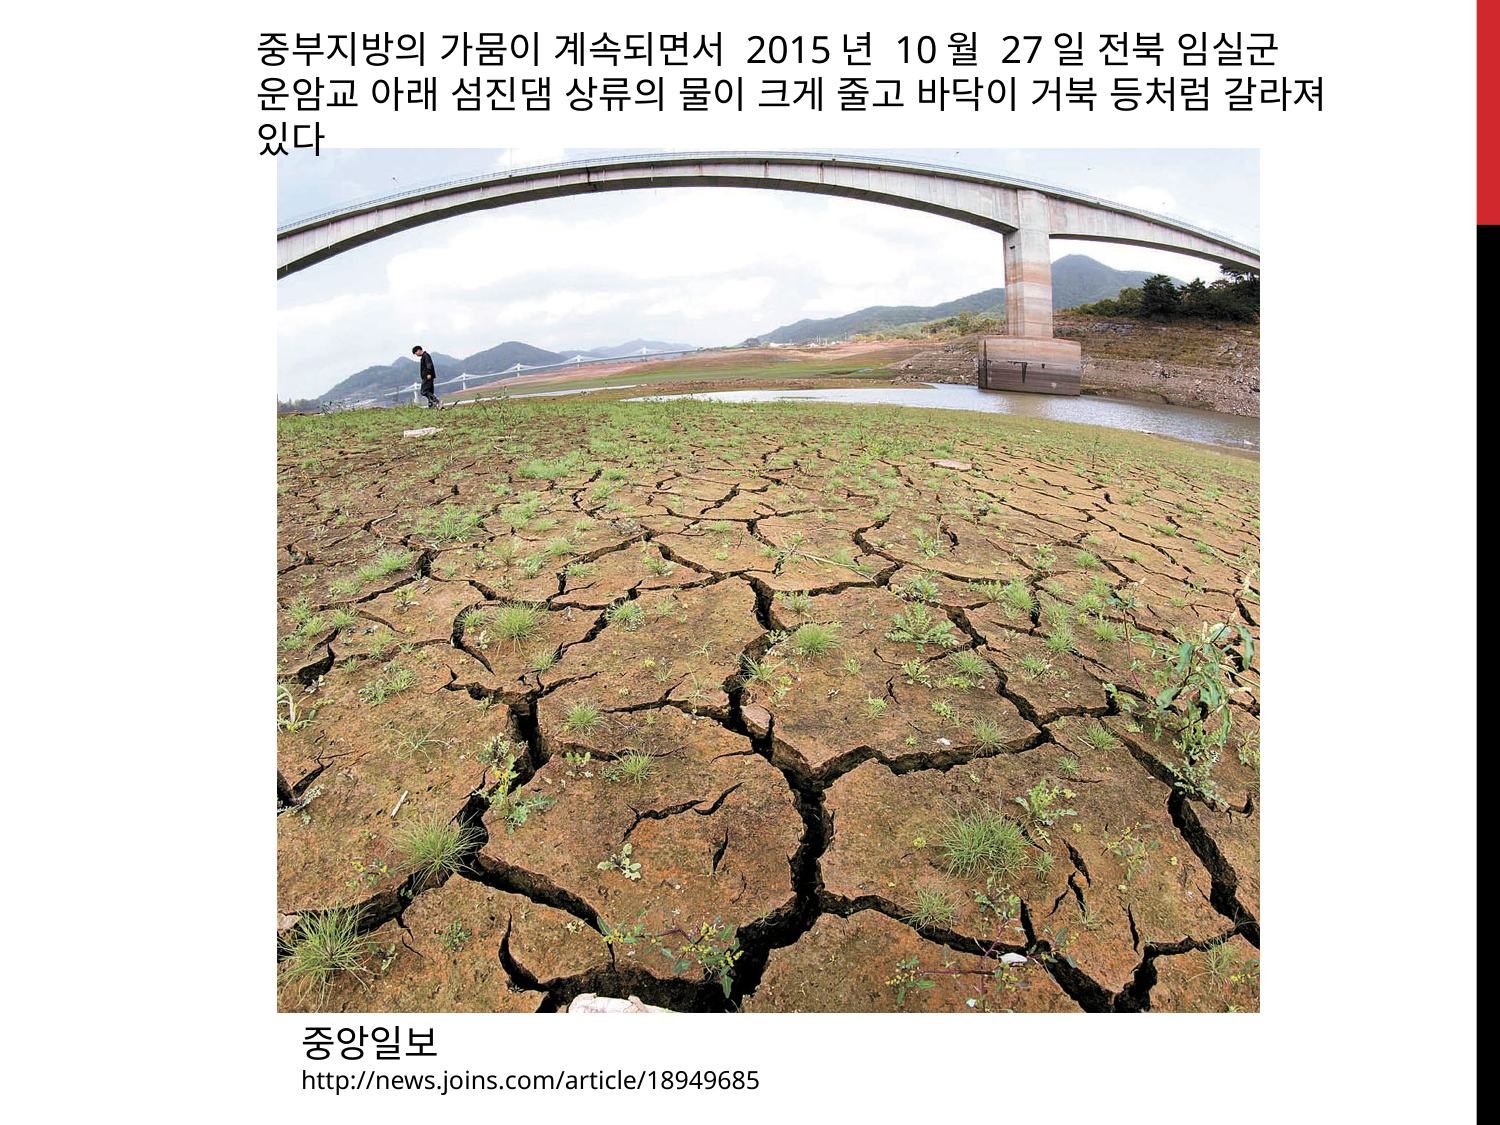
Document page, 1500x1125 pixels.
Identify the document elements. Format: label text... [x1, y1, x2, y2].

text_box 중앙일보 http://news.joins.com/article/18949685 [286, 1017, 776, 1102]
text_box 중부지방의 가뭄이 계속되면서 2015년 10월 27일 전북 임실군 운암교 아래 섬진댐 상류의 물이 크게 줄고 바닥이 거북 등처럼 갈라져 있다 [242, 19, 1365, 169]
picture [276, 148, 1261, 1014]
